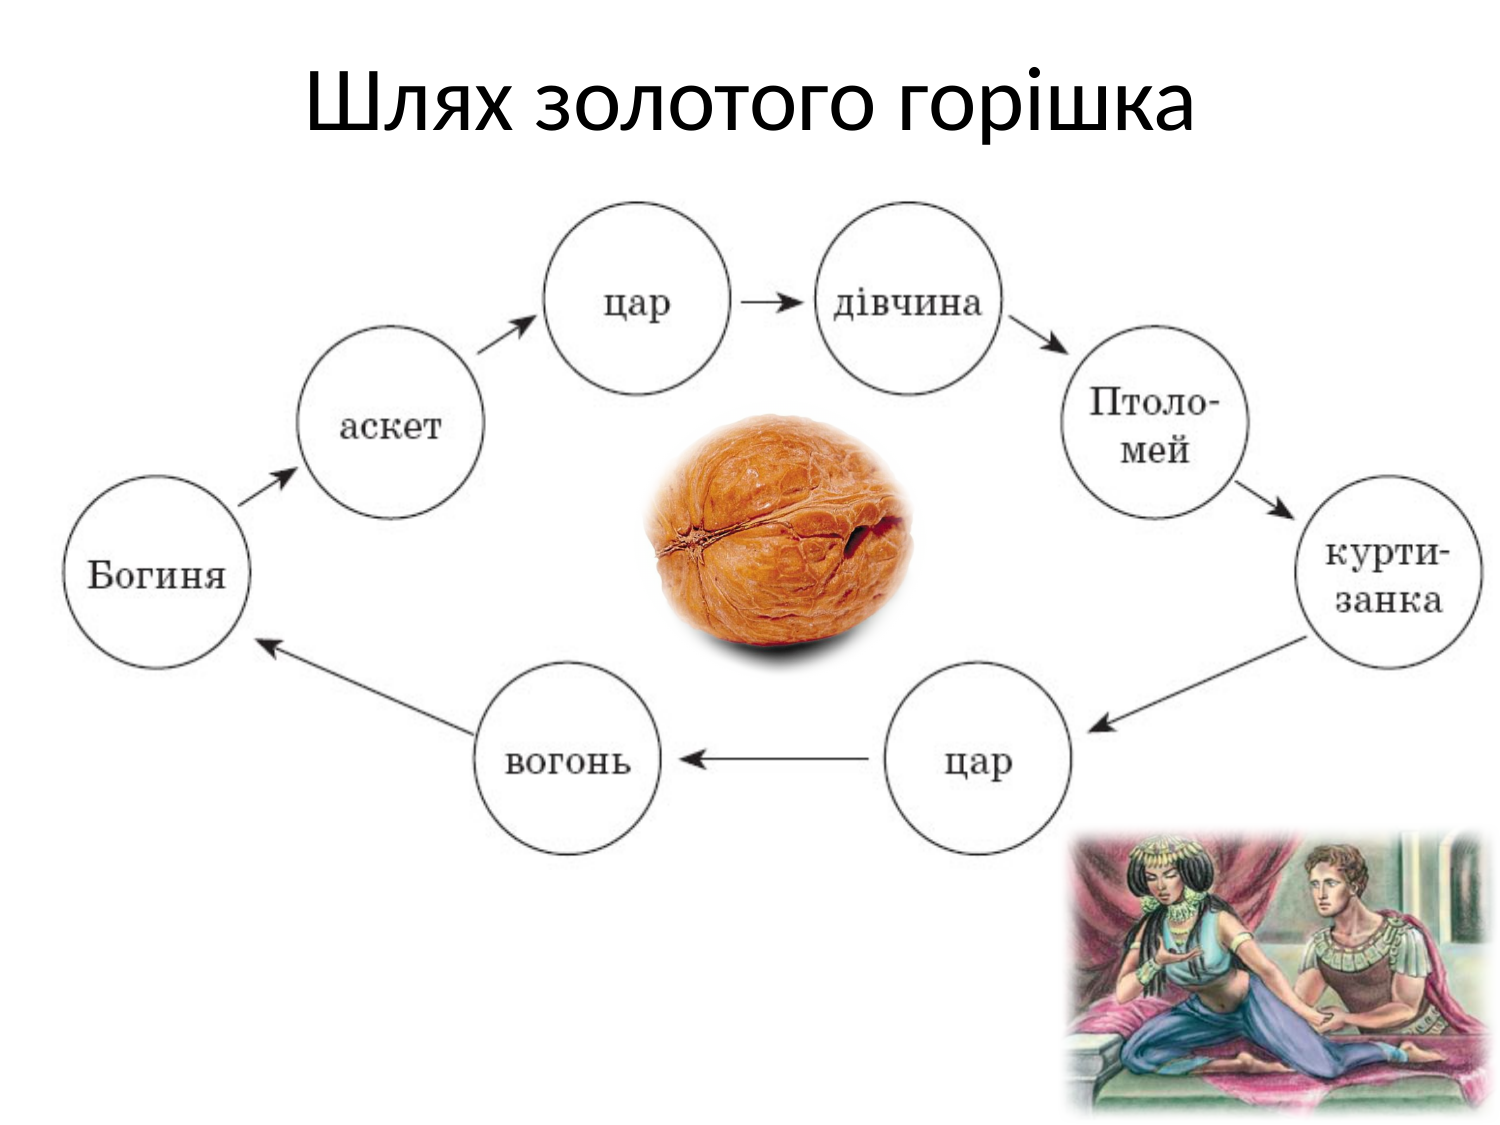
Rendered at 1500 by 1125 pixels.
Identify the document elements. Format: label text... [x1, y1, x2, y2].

title Шлях золотого горішка [76, 0, 1427, 182]
picture [37, 184, 1500, 1125]
